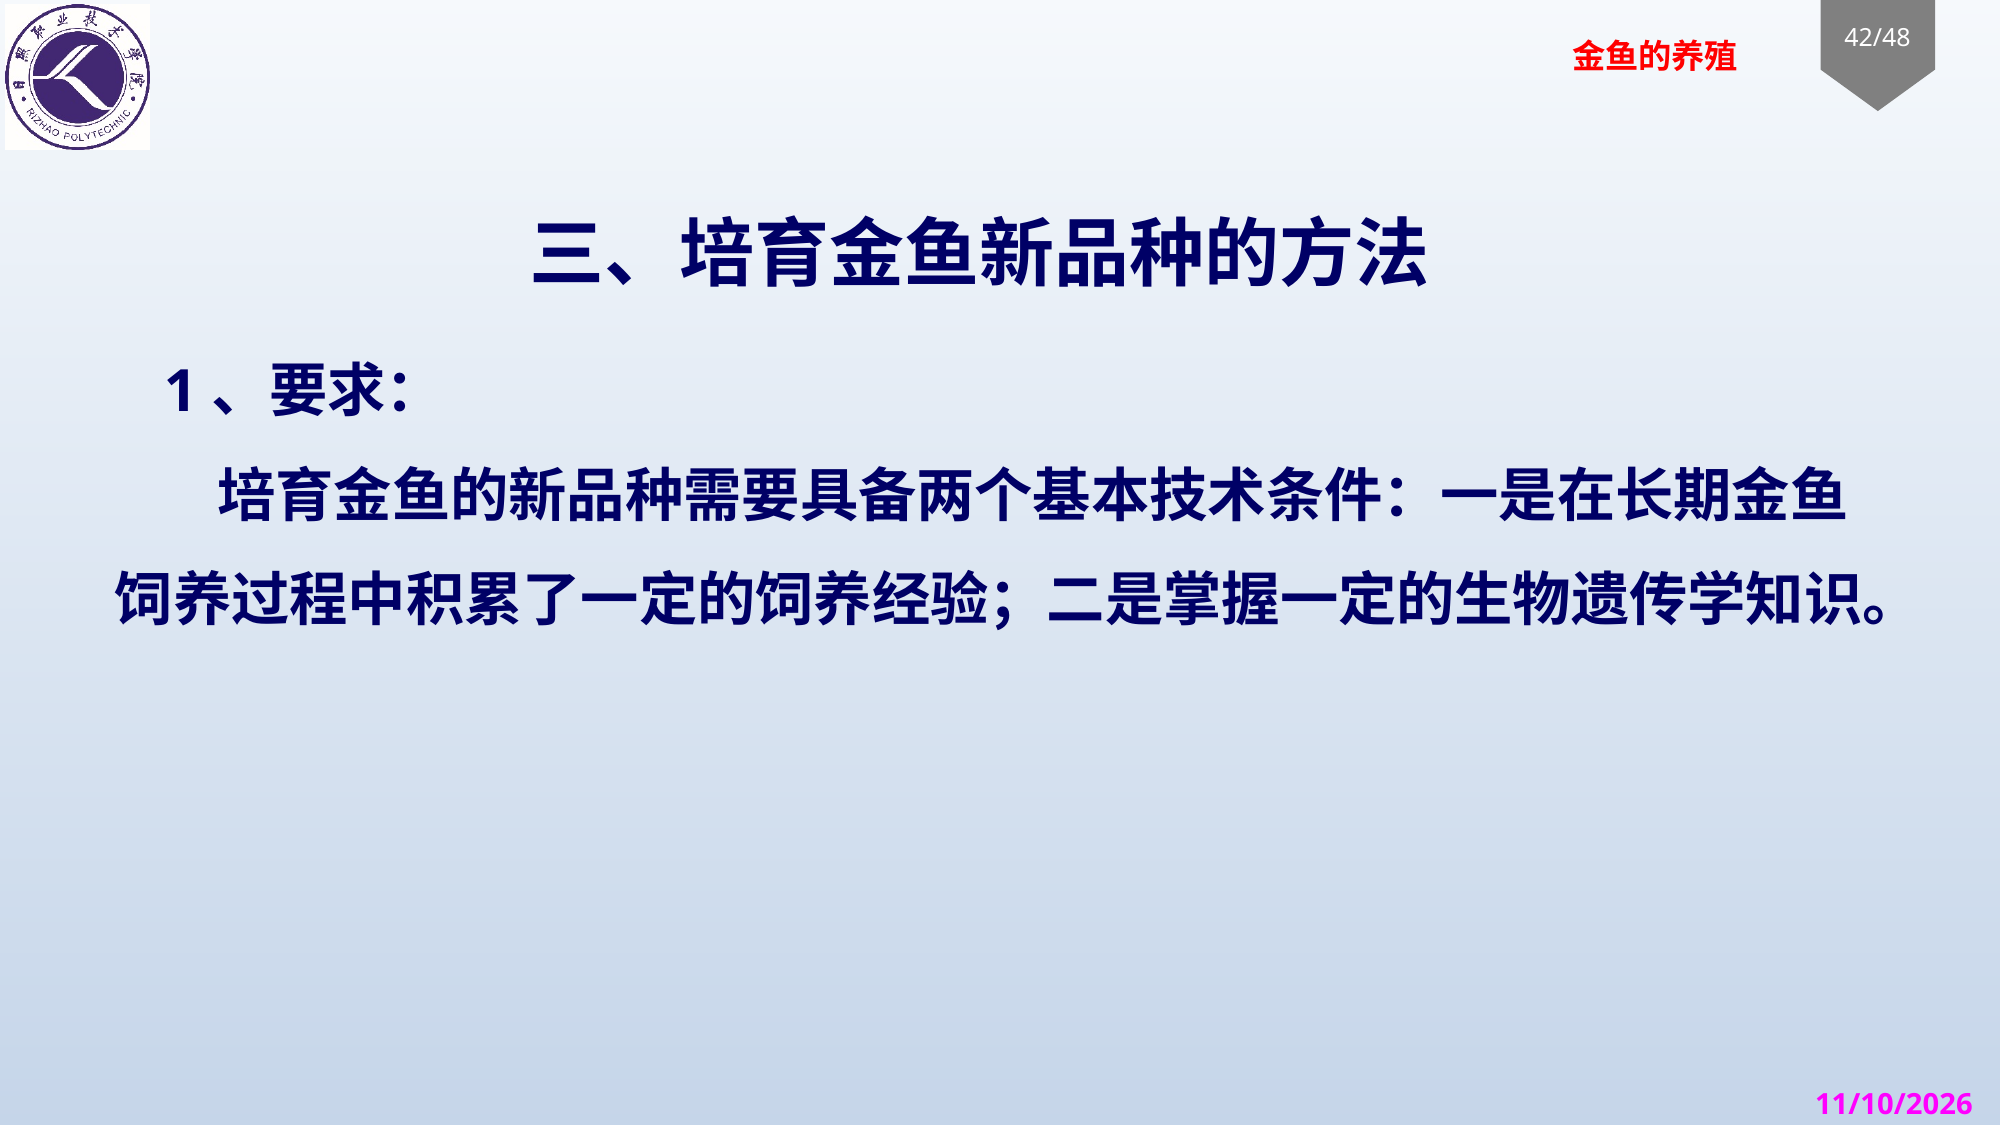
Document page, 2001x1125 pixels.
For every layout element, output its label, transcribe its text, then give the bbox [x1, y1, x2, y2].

list 1、要求： 培育金鱼的新品种需要具备两个基本技术条件：一是在长期金鱼饲养过程中积累了一定的饲养经验；二是掌握一定的生物遗传学知识。 [99, 310, 1900, 1040]
title 三、培育金鱼新品种的方法 [87, 115, 1888, 304]
picture [5, 4, 150, 150]
